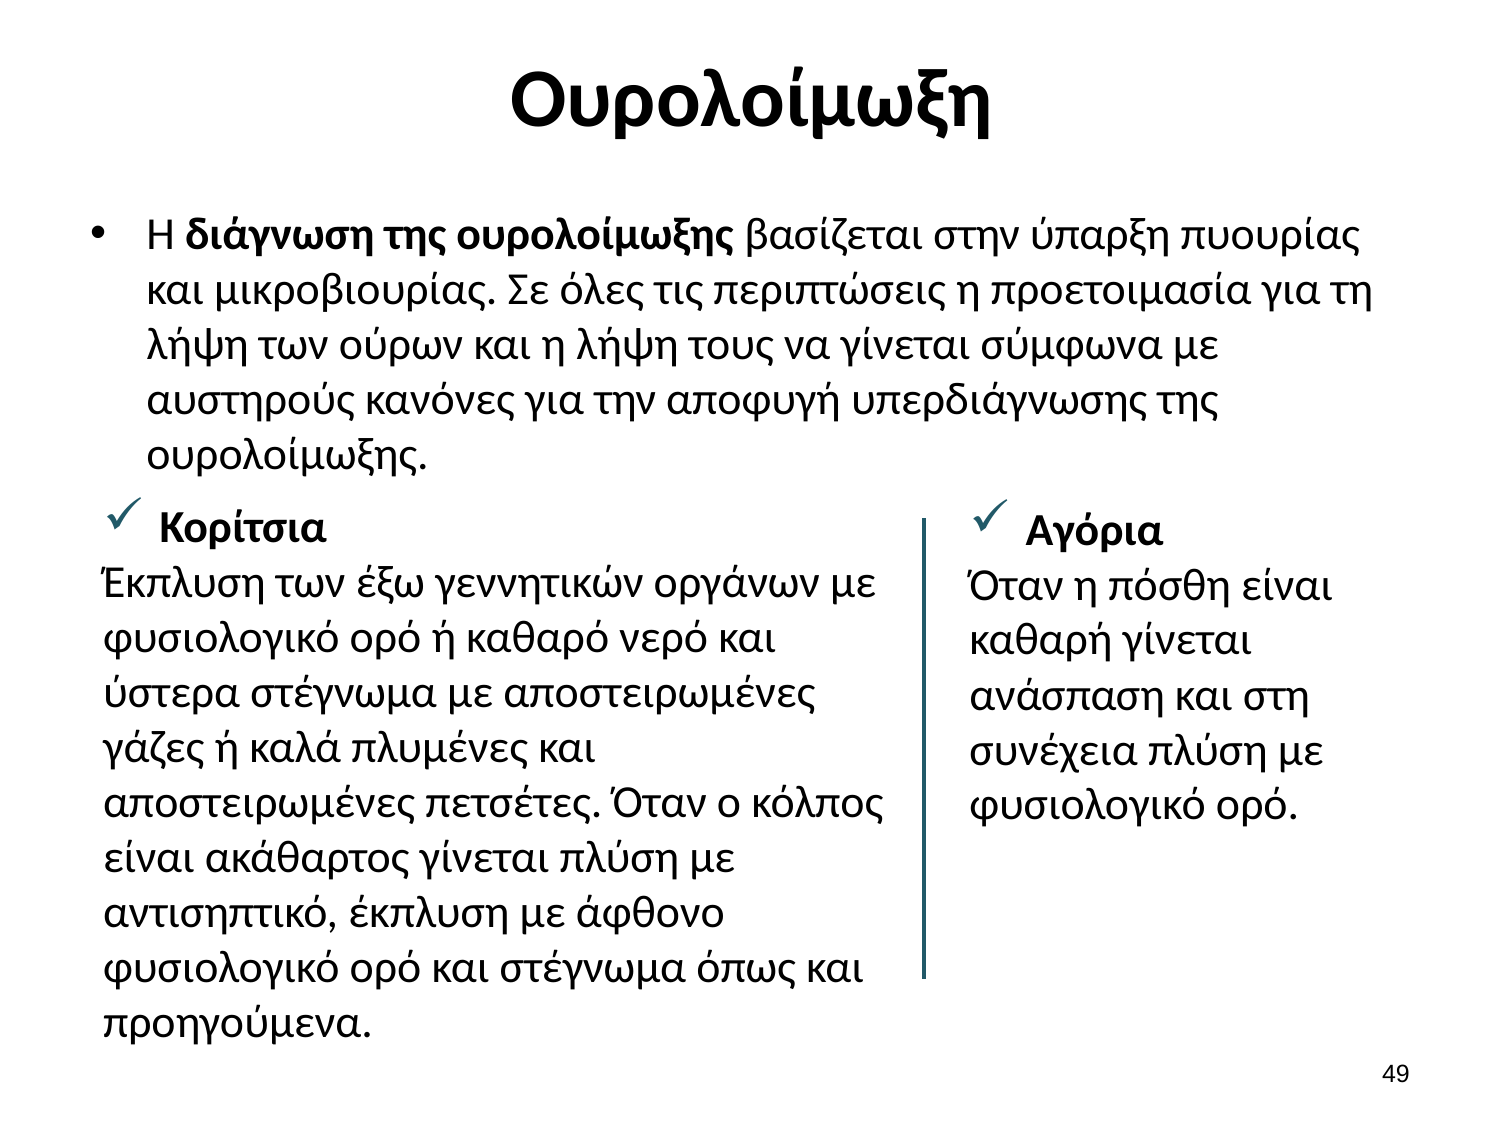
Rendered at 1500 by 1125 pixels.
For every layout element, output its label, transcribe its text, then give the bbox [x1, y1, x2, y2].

title Ουρολοίμωξη [76, 19, 1427, 169]
slide_number 48 [1074, 1042, 1425, 1103]
text_box Κορίτσια Έκπλυση των έξω γεννητικών οργάνων με φυσιολογικό ορό ή καθαρό νερό και ύστερα στέγνωμα με αποστειρωμένες γάζες ή καλά πλυμένες και αποστειρωμένες πετσέτες. Όταν ο κόλπος είναι ακάθαρτος γίνεται πλύση με αντισηπτικό, έκπλυση με άφθονο φυσιολογικό ορό και στέγνωμα όπως και προηγούμενα. [88, 489, 916, 1055]
list Η διάγνωση της ουρολοίμωξης βασίζεται στην ύπαρξη πυουρίας και μικροβιουρίας. Σε όλες τις περιπτώσεις η προετοιμασία για τη λήψη των ούρων και η λήψη τους να γίνεται σύμφωνα με αυστηρούς κανόνες για την αποφυγή υπερδιάγνωσης της ουρολοίμωξης. [75, 196, 1425, 1024]
text_box Αγόρια Όταν η πόσθη είναι καθαρή γίνεται ανάσπαση και στη συνέχεια πλύση με φυσιολογικό ορό. [954, 491, 1410, 837]
